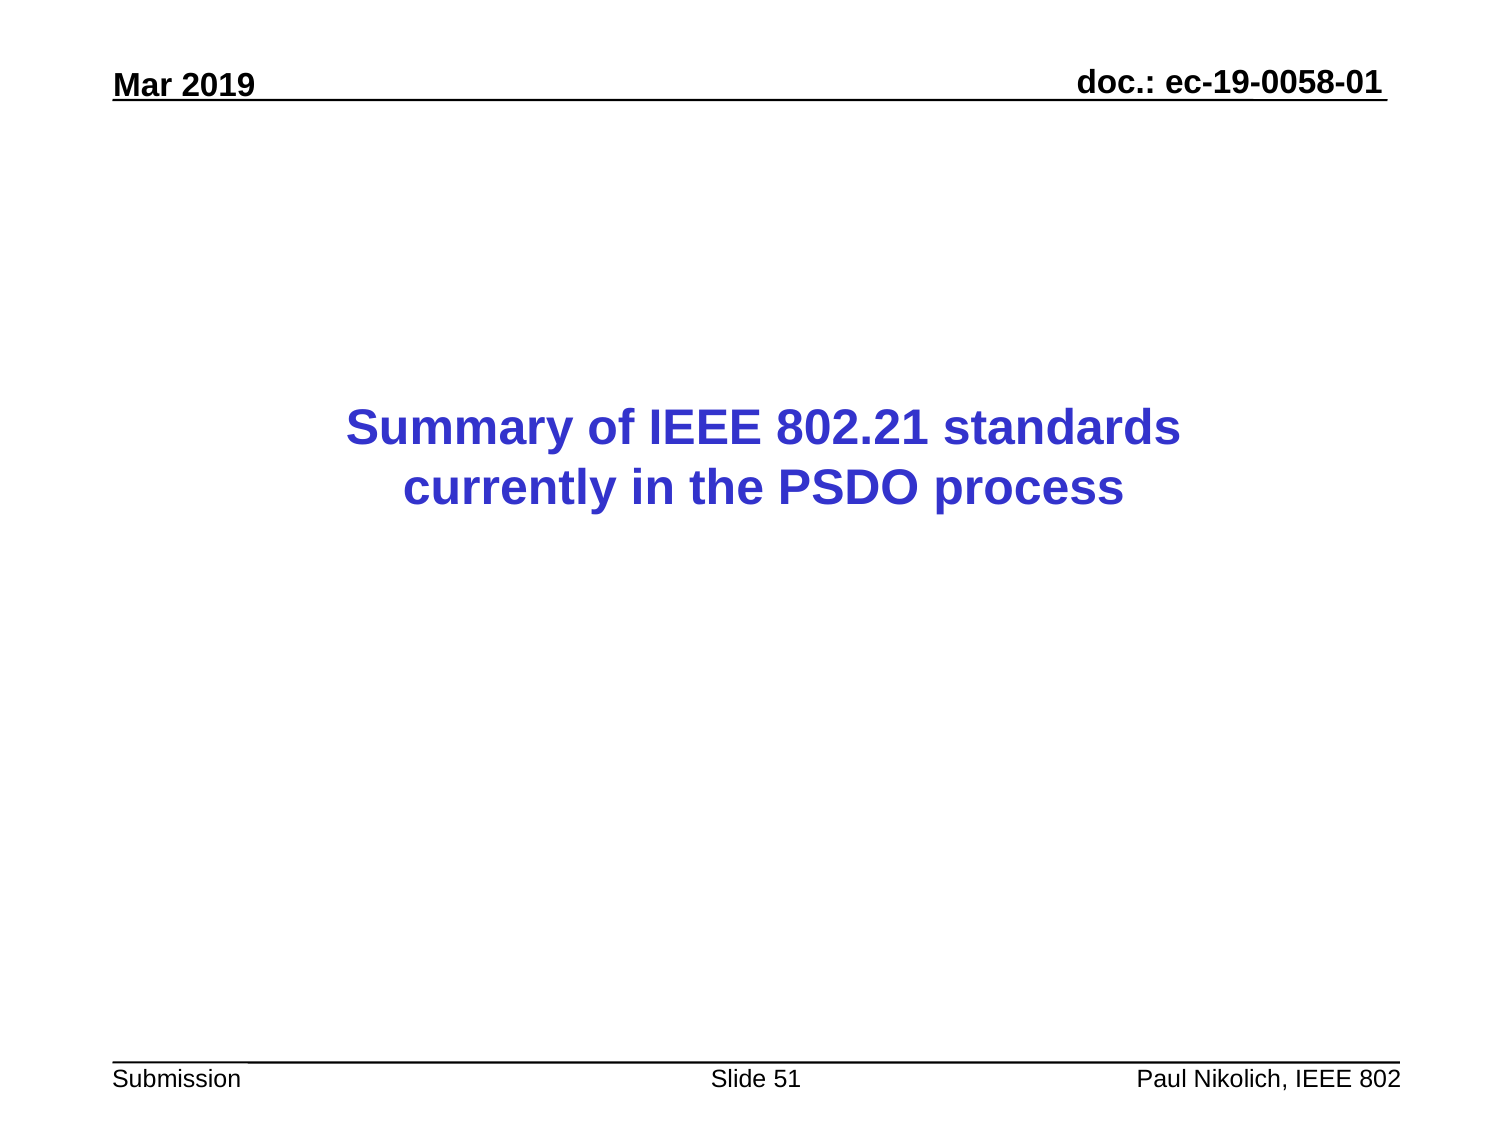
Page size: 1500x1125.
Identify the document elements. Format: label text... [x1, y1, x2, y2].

footer Paul Nikolich, IEEE 802 [1135, 1061, 1402, 1093]
slide_number Slide 51 [709, 1061, 803, 1093]
title Summary of IEEE 802.21 standards currently in the PSDO process [126, 387, 1402, 563]
